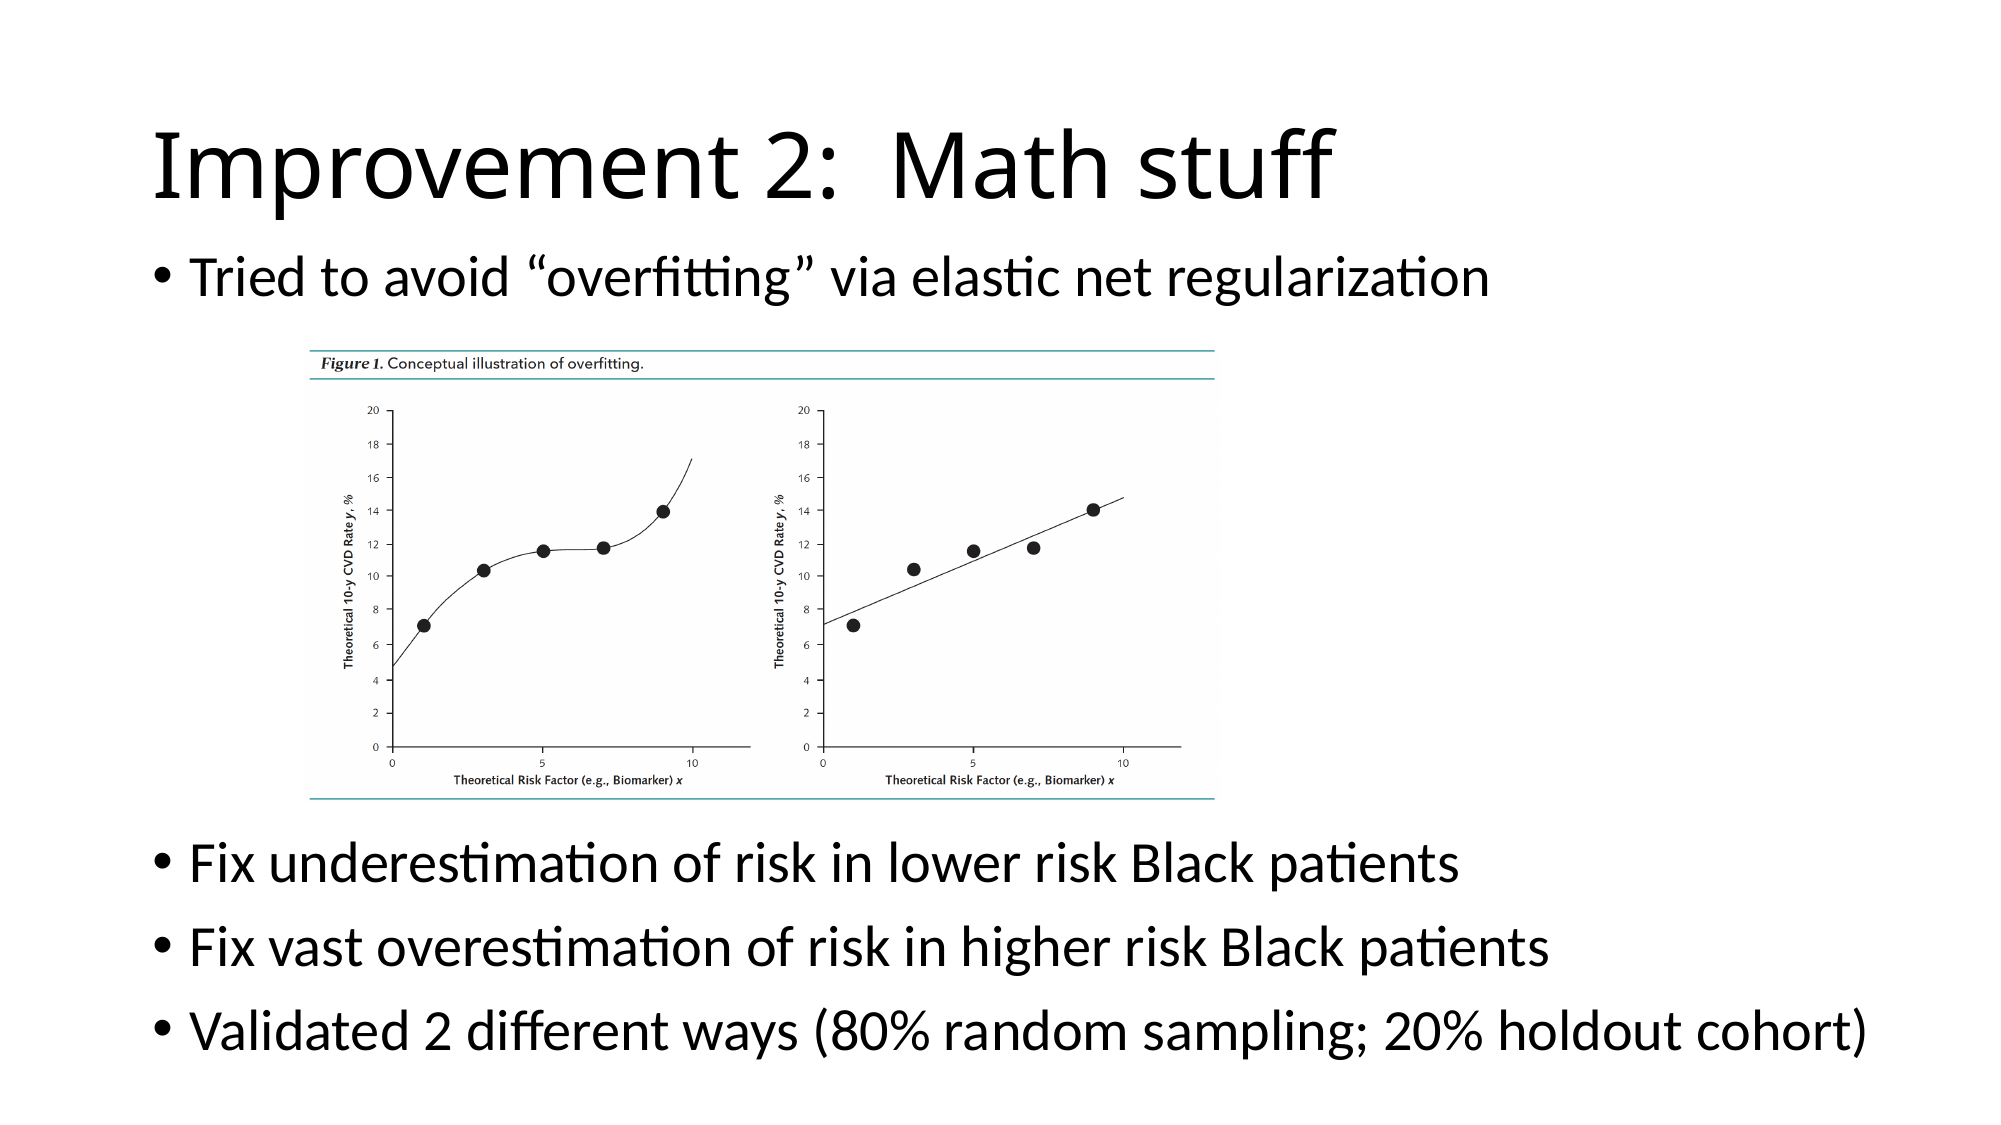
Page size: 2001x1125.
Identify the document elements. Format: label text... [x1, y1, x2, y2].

list Tried to avoid “overfitting” via elastic net regularization Fix underestimation of risk in lower risk Black patients Fix vast overestimation of risk in higher risk Black patients Validated 2 different ways (80% random sampling; 20% holdout cohort) [137, 239, 1908, 1089]
picture [304, 344, 1221, 804]
title Improvement 2: Math stuff [137, 59, 1863, 239]
